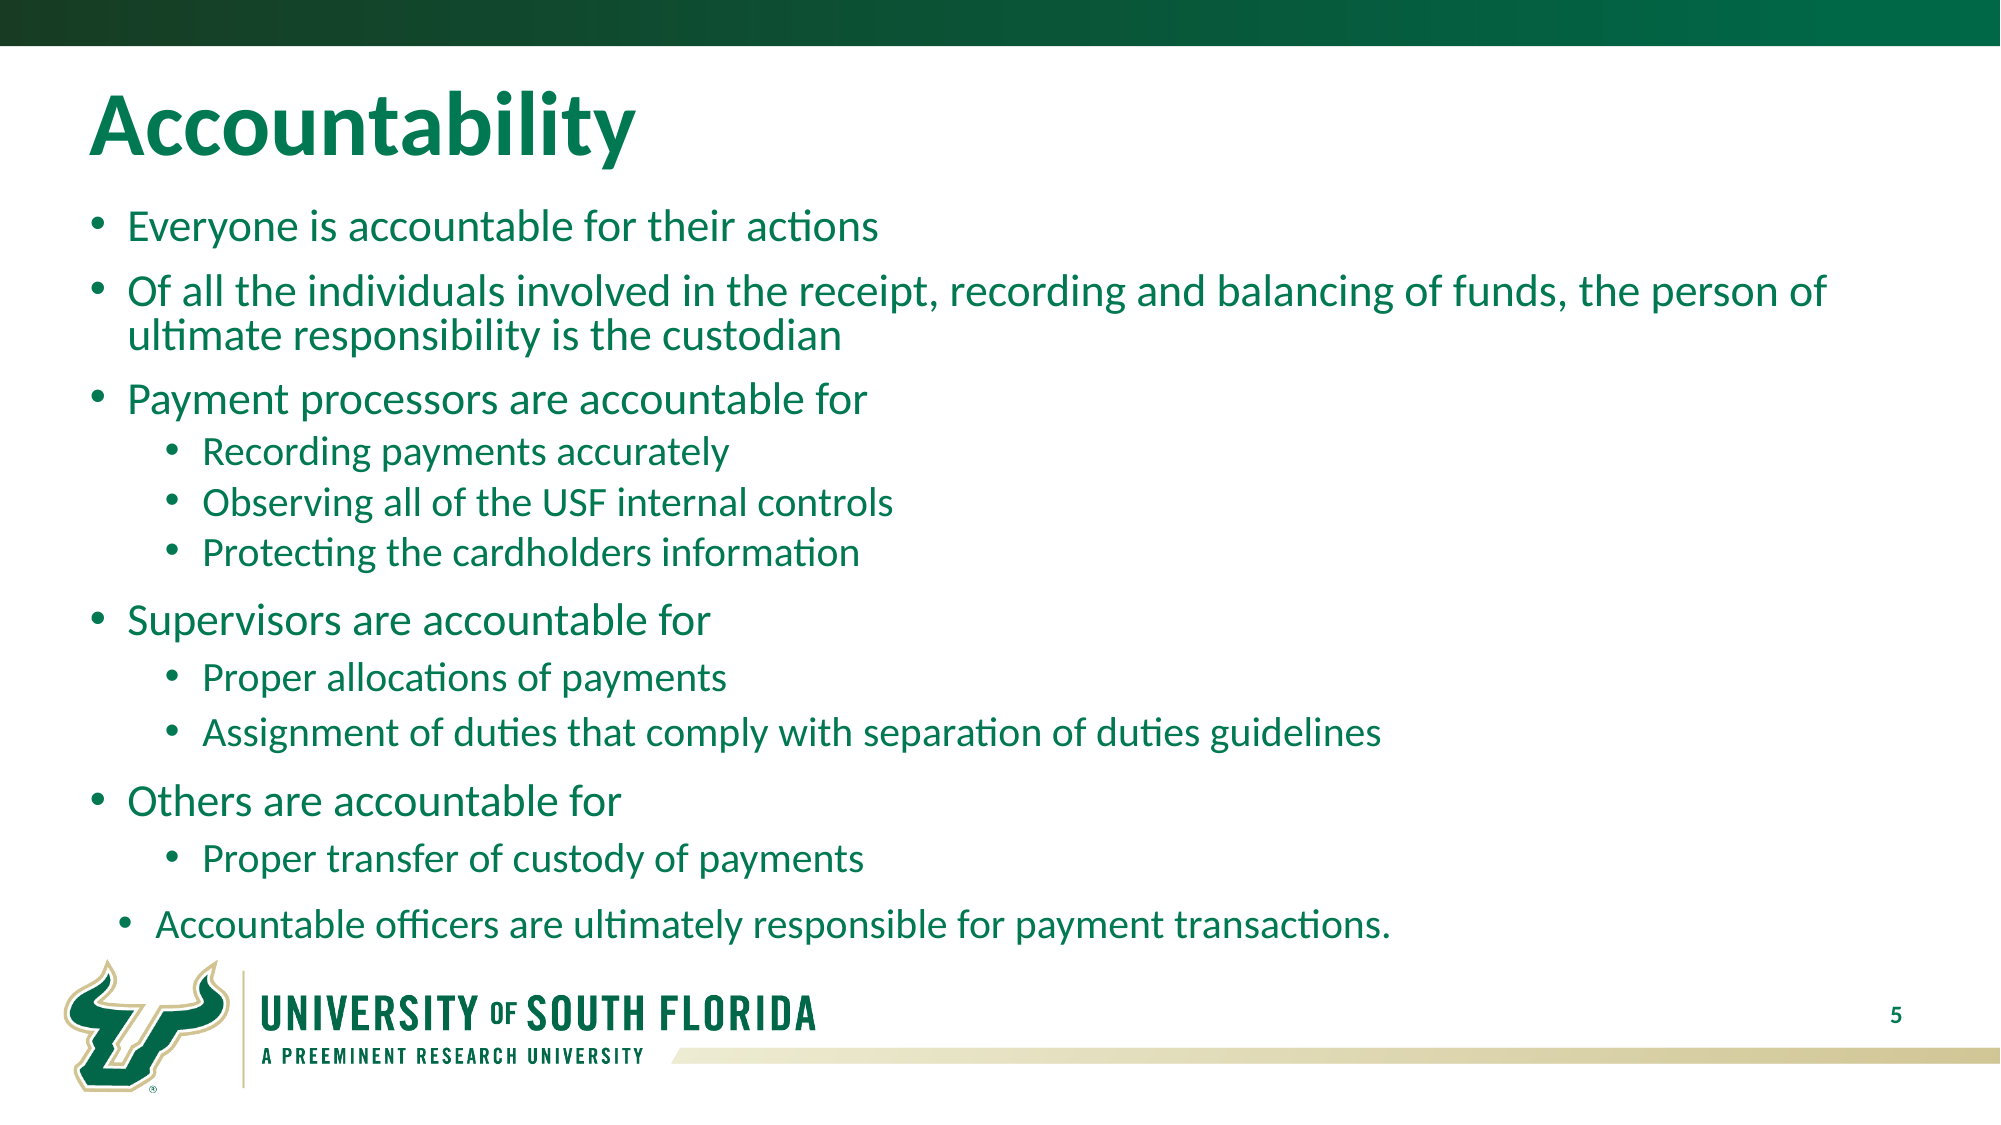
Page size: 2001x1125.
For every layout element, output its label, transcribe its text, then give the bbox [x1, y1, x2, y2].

title Accountability [75, 68, 1919, 196]
slide_number 5 [1778, 991, 1918, 1036]
list Everyone is accountable for their actions Of all the individuals involved in the receipt, recording and balancing of funds, the person of ultimate responsibility is the custodian Payment processors are accountable for Recording payments accurately Observing all of the USF internal controls Protecting the cardholders information Supervisors are accountable for Proper allocations of payments Assignment of duties that comply with separation of duties guidelines Others are accountable for Proper transfer of custody of payments Accountable officers are ultimately responsible for payment transactions. [75, 198, 1919, 974]
picture [0, 0, 2000, 1125]
